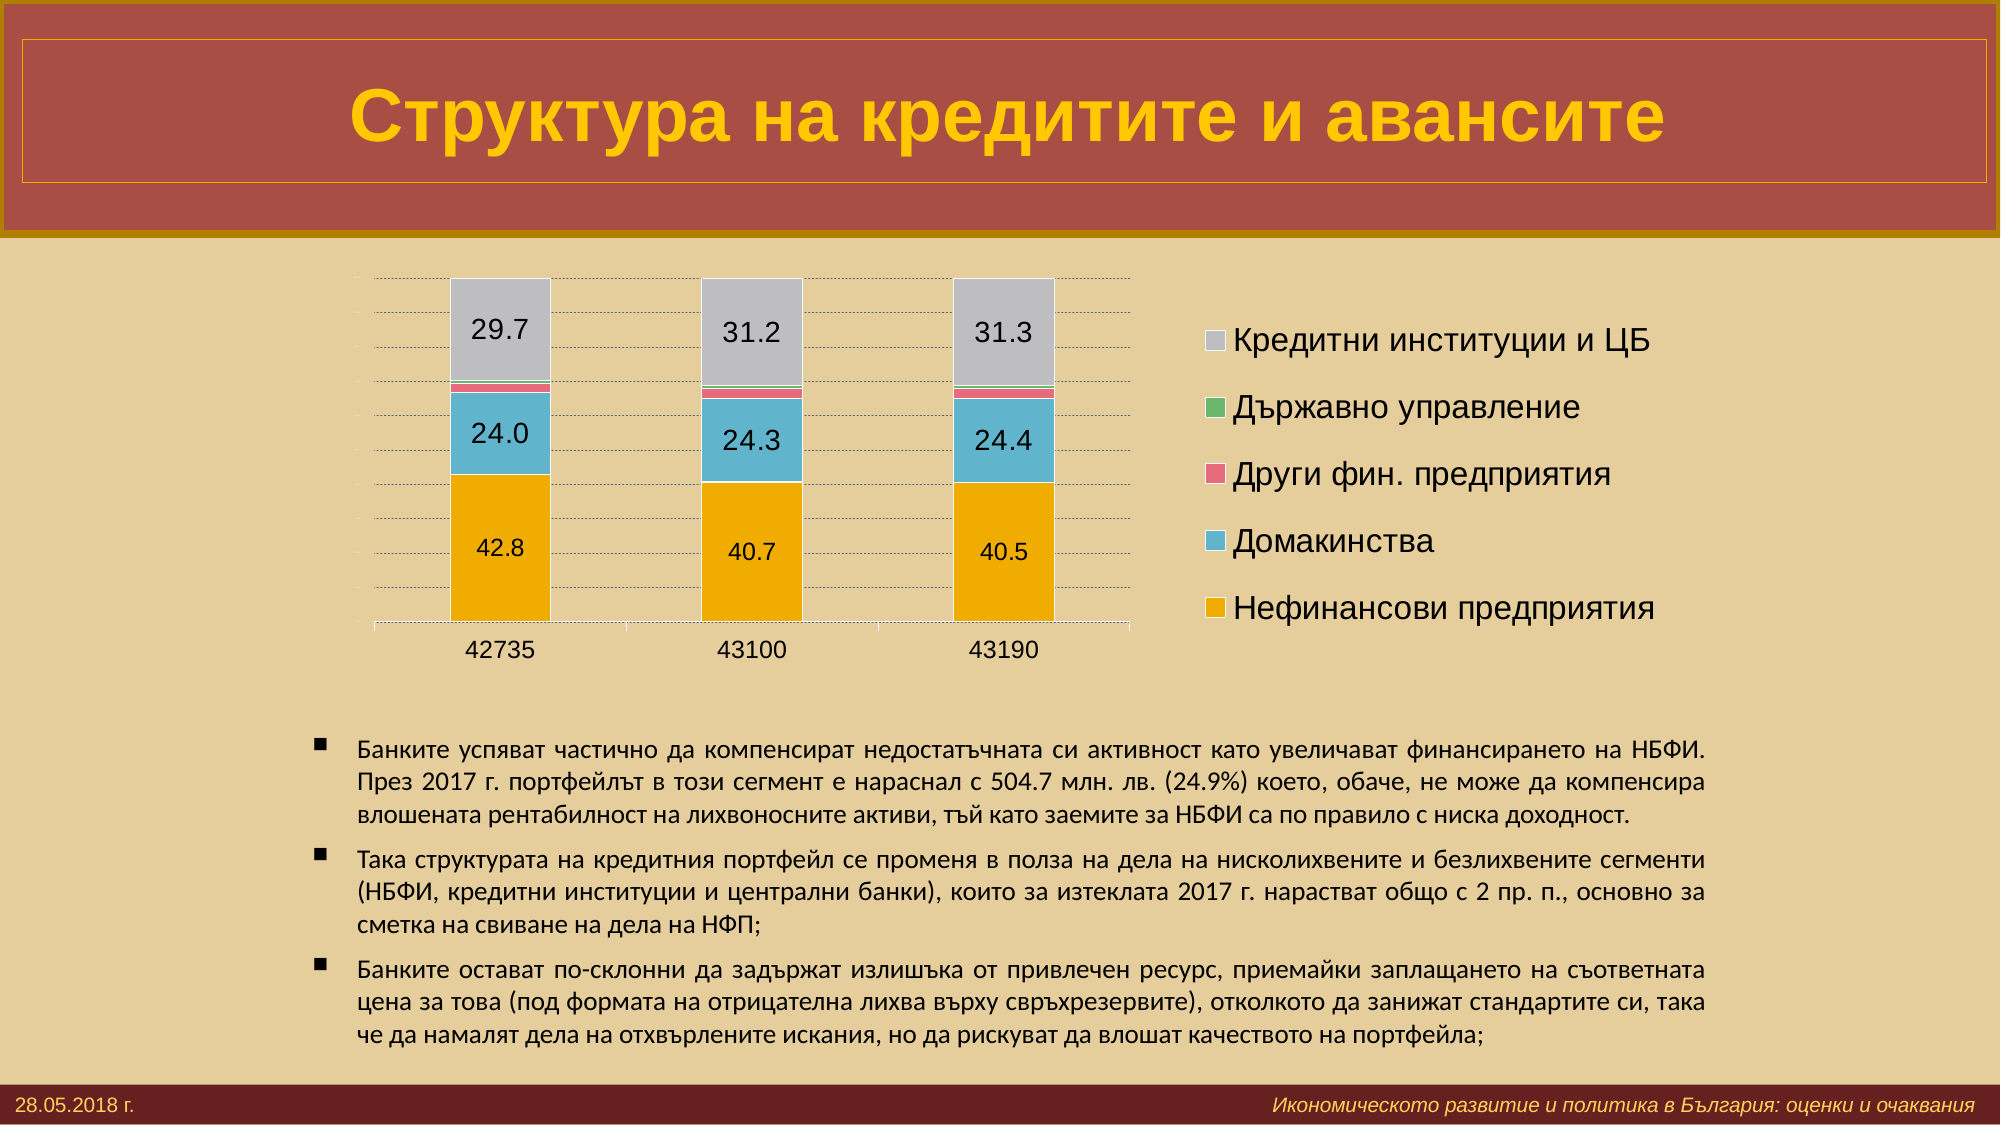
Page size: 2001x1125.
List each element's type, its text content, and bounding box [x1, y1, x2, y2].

list Банките успяват частично да компенсират недостатъчната си активност като увеличават финансирането на НБФИ. През 2017 г. портфейлът в този сегмент е нараснал с 504.7 млн. лв. (24.9%) което, обаче, не може да компенсира влошената рентабилност на лихвоносните активи, тъй като заемите за НБФИ са по правило с ниска доходност. Така структурата на кредитния портфейл се променя в полза на дела на нисколихвените и безлихвените сегменти (НБФИ, кредитни институции и централни банки), които за изтеклата 2017 г. нарастват общо с 2 пр. п., основно за сметка на свиване на дела на НФП; Банките остават по-склонни да задържат излишъка от привлечен ресурс, приемайки заплащането на съответната цена за това (под формата на отрицателна лихва върху свръхрезервите), отколкото да занижат стандартите си, така че да намалят дела на отхвърлените искания, но да рискуват да влошат качеството на портфейла; [303, 716, 1721, 1071]
chart [350, 255, 1686, 706]
text_box 28.05.2018 г. Икономическото развитие и политика в България: оценки и очаквания [0, 1084, 2000, 1125]
title Структура на кредитите и авансите [22, 39, 1987, 183]
